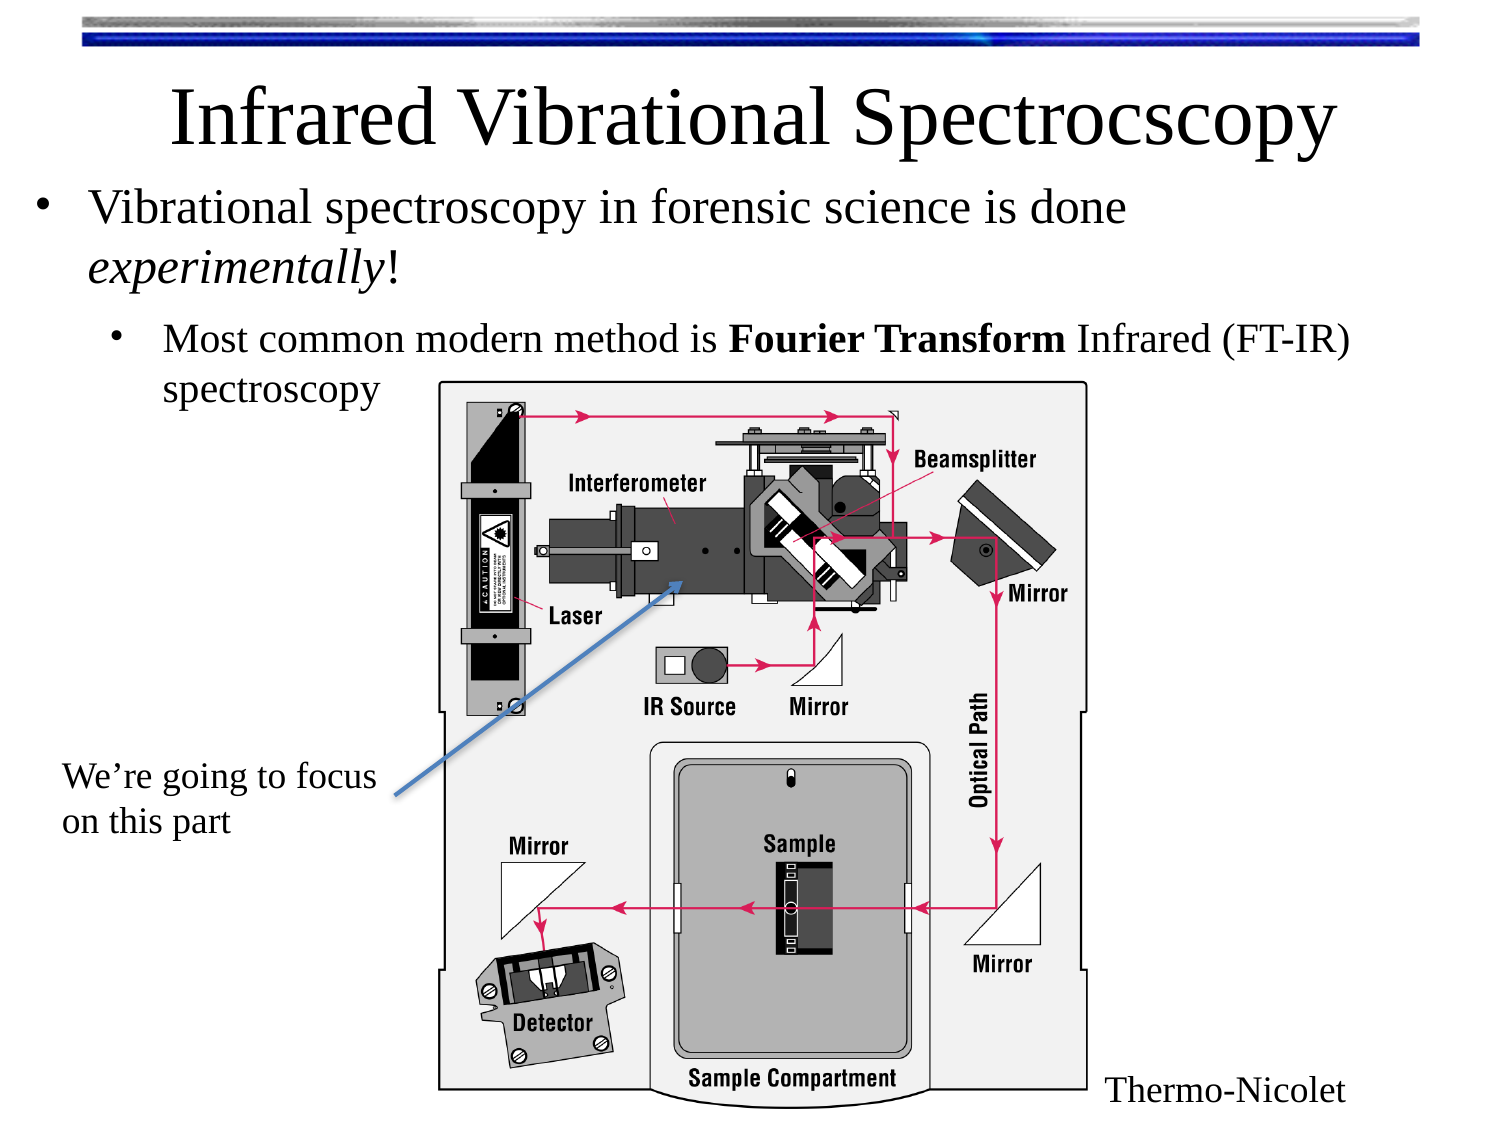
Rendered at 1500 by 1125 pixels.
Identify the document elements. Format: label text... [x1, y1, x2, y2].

text_box Thermo-Nicolet [1106, 1057, 1362, 1117]
text_box Vibrational spectroscopy in forensic science is done experimentally! Most common modern method is Fourier Transform Infrared (FT-IR) spectroscopy [16, 173, 1442, 544]
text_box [394, 580, 684, 797]
text_box Infrared Vibrational Spectrocscopy [17, 19, 1492, 204]
picture [426, 371, 1101, 1118]
text_box We’re going to focus on this part [47, 743, 395, 848]
picture [79, 12, 1426, 52]
